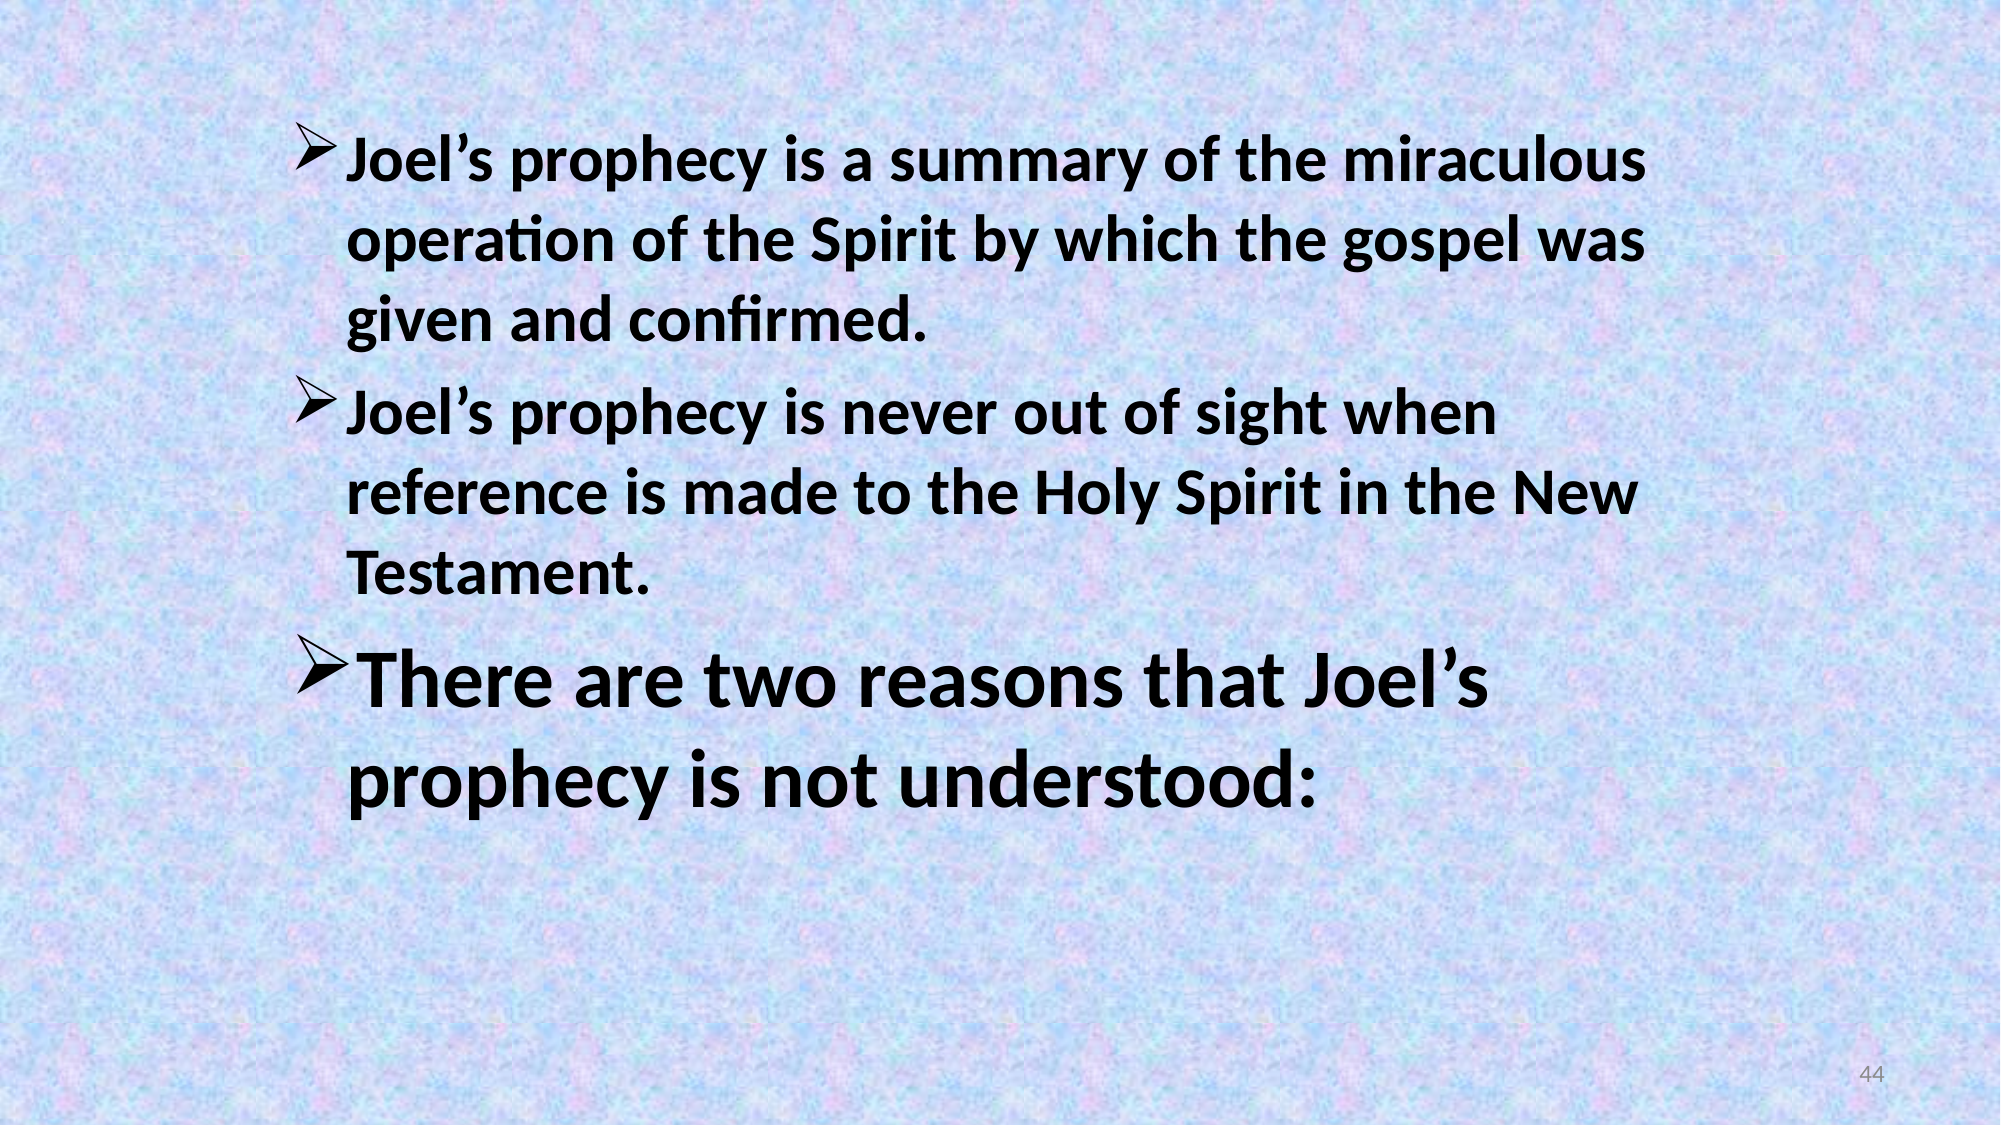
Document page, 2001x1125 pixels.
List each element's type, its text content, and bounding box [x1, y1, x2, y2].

slide_number 44 [1433, 1042, 1900, 1103]
list Joel’s prophecy is a summary of the miraculous operation of the Spirit by which the gospel was given and confirmed. Joel’s prophecy is never out of sight when reference is made to the Holy Spirit in the New Testament. There are two reasons that Joel’s prophecy is not understood: [275, 107, 1725, 1088]
picture [0, 0, 2001, 1125]
